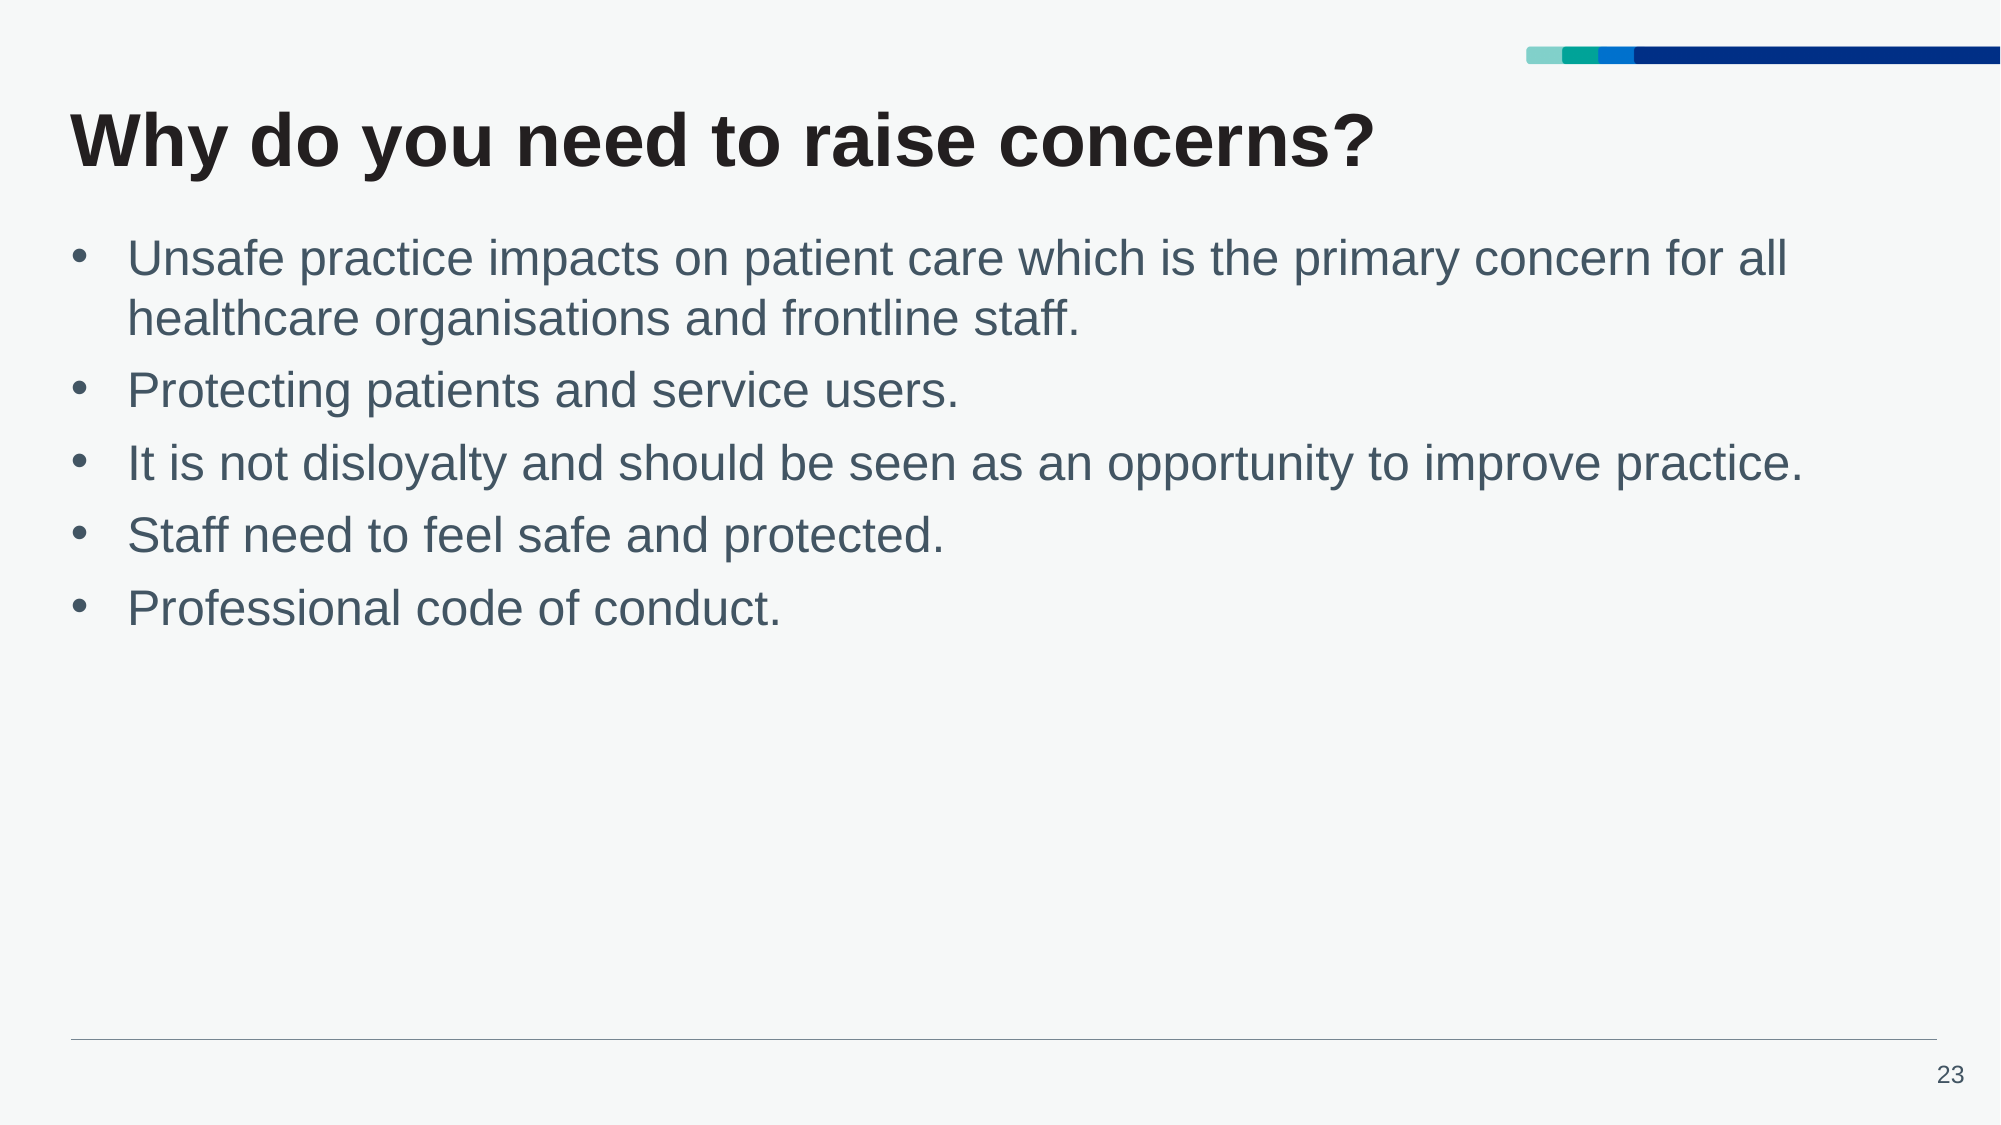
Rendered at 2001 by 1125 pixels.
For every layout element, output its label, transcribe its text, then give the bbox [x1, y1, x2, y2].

picture [1513, 41, 2001, 71]
title Why do you need to raise concerns? [70, 70, 1942, 213]
list Unsafe practice impacts on patient care which is the primary concern for all healthcare organisations and frontline staff. Protecting patients and service users. It is not disloyalty and should be seen as an opportunity to improve practice. Staff need to feel safe and protected. Professional code of conduct. [70, 225, 1890, 1004]
